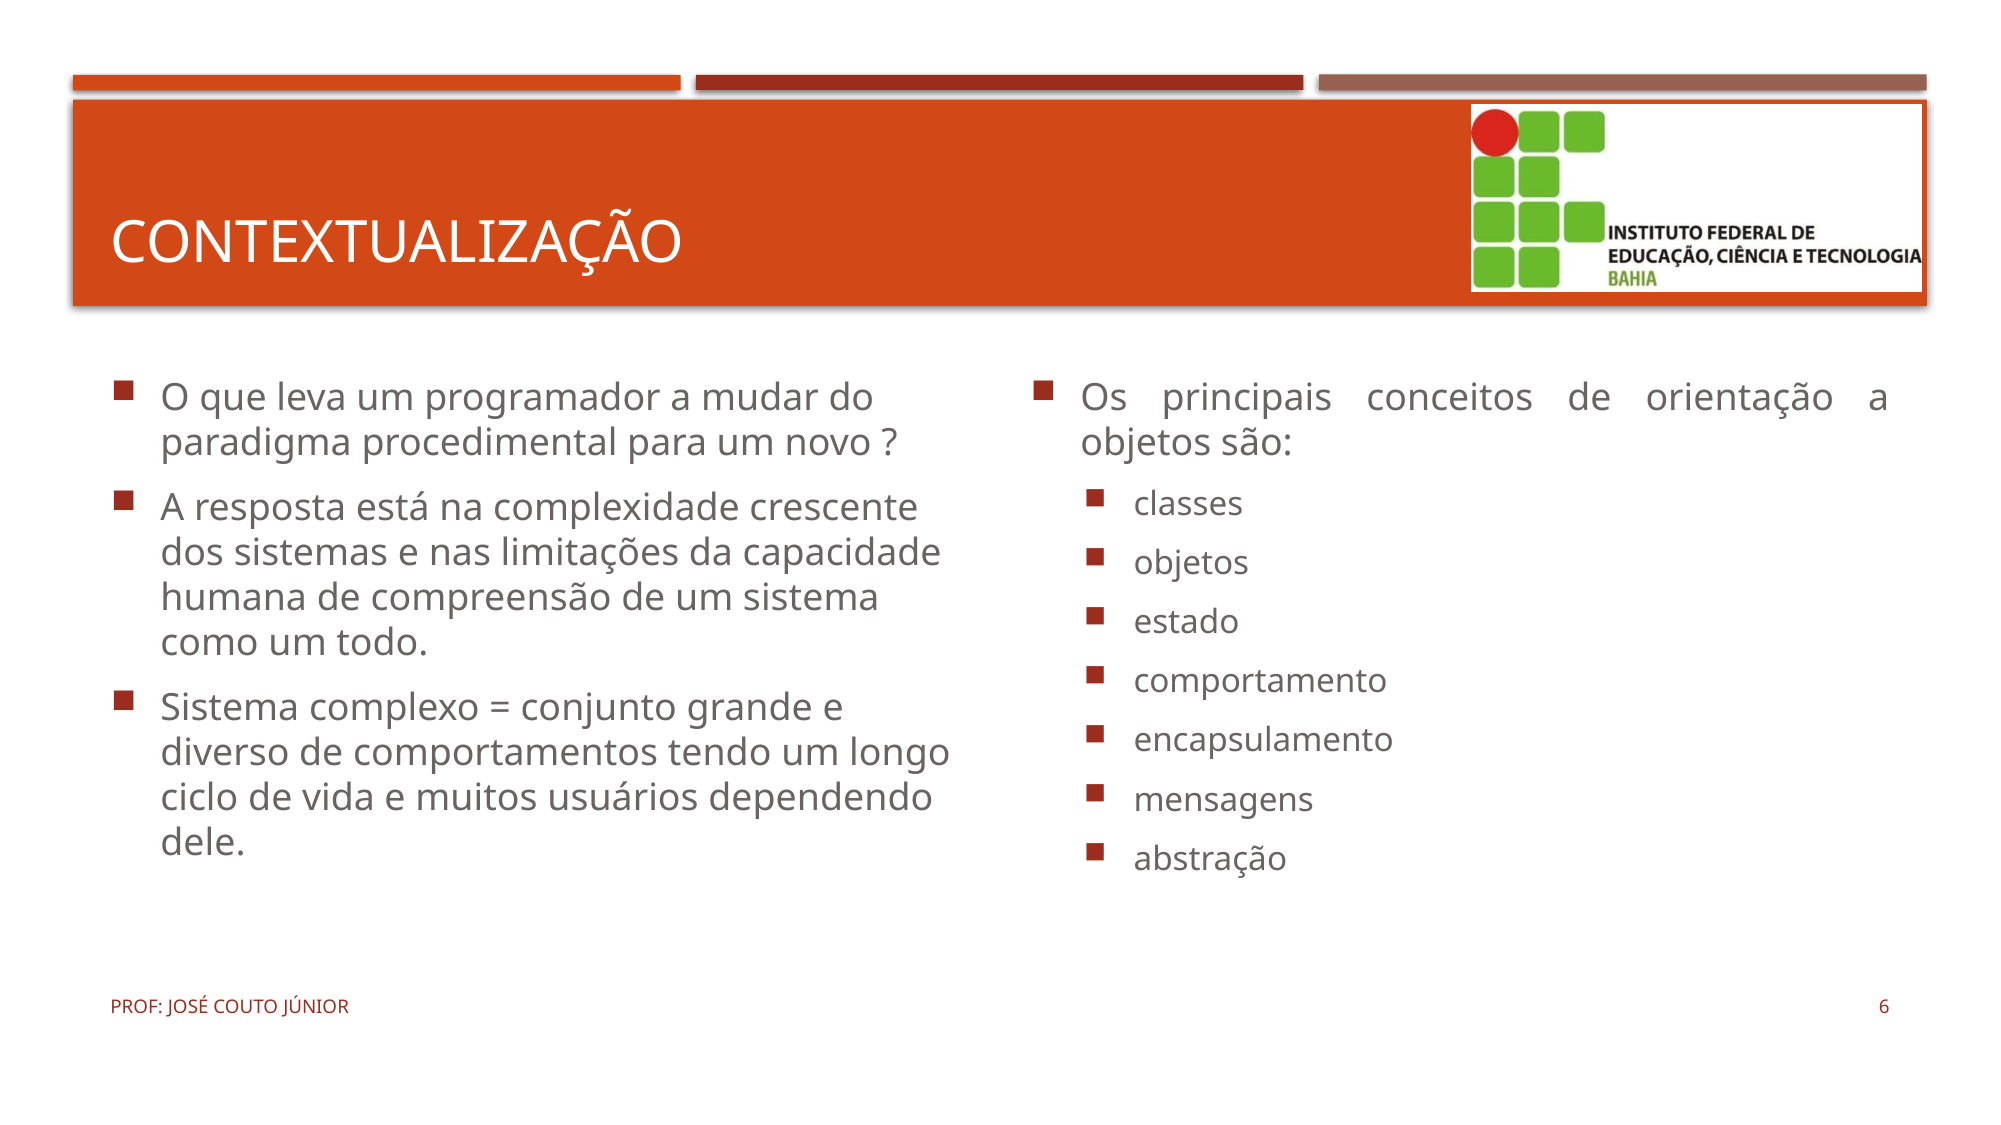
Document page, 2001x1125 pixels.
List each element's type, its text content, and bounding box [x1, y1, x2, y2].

list Os principais conceitos de orientação a objetos são: classes objetos estado comportamento encapsulamento mensagens abstração [1015, 365, 1905, 962]
slide_number 6 [1732, 977, 1905, 1037]
list O que leva um programador a mudar do paradigma procedimental para um novo ? A resposta está na complexidade crescente dos sistemas e nas limitações da capacidade humana de compreensão de um sistema como um todo. Sistema complexo = conjunto grande e diverso de comportamentos tendo um longo ciclo de vida e muitos usuários dependendo dele. [95, 365, 985, 962]
title Contextualização [95, 119, 1905, 282]
picture [1471, 104, 1922, 292]
footer Prof: José Couto Júnior [95, 976, 1230, 1037]
